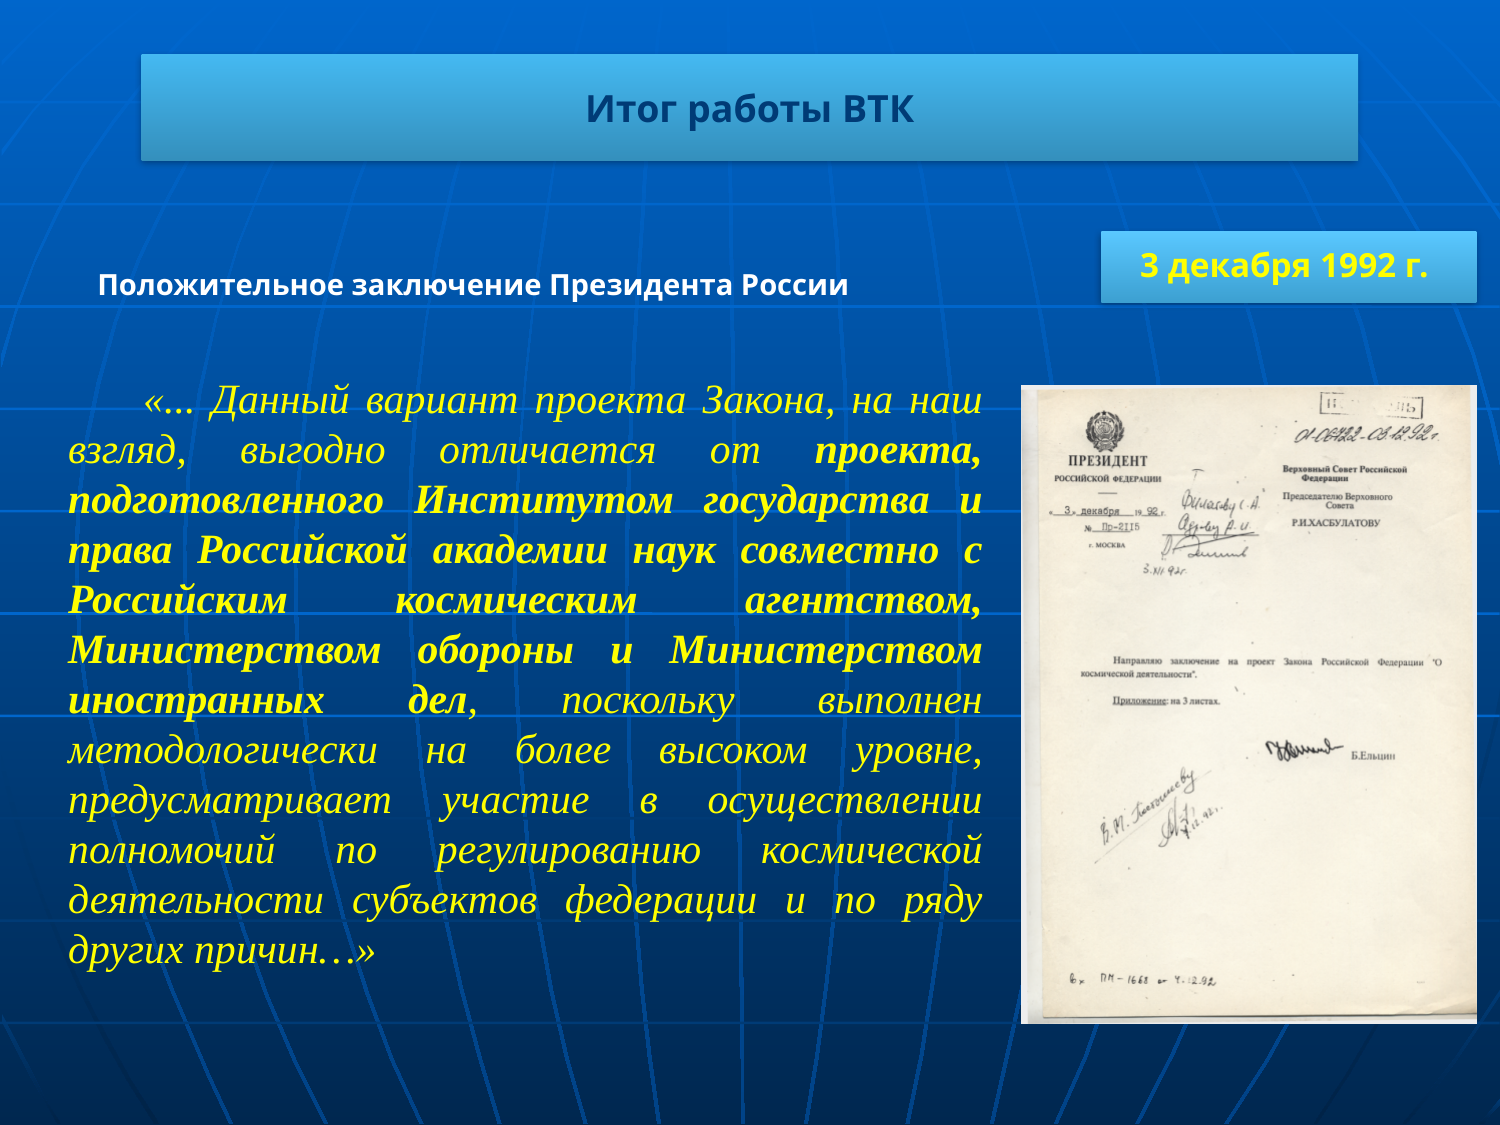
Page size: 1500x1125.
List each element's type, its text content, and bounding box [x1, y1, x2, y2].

text_box «... Данный вариант проекта Закона, на наш взгляд, выгодно отличается от проекта, подготовленного Институтом государства и права Российской академии наук совместно с Российским космическим агентством, Министерством обороны и Министерством иностранных дел, поскольку выполнен методологически на более высоком уровне, предусматривает участие в осуществлении полномочий по регулированию космической деятельности субъектов федерации и по ряду других причин…» [53, 364, 998, 980]
picture [1021, 385, 1477, 1024]
text_box Итог работы ВТК [141, 54, 1359, 161]
text_box 3 декабря 1992 г. [1101, 231, 1477, 303]
text_box Положительное заключение Президента России [82, 258, 975, 309]
